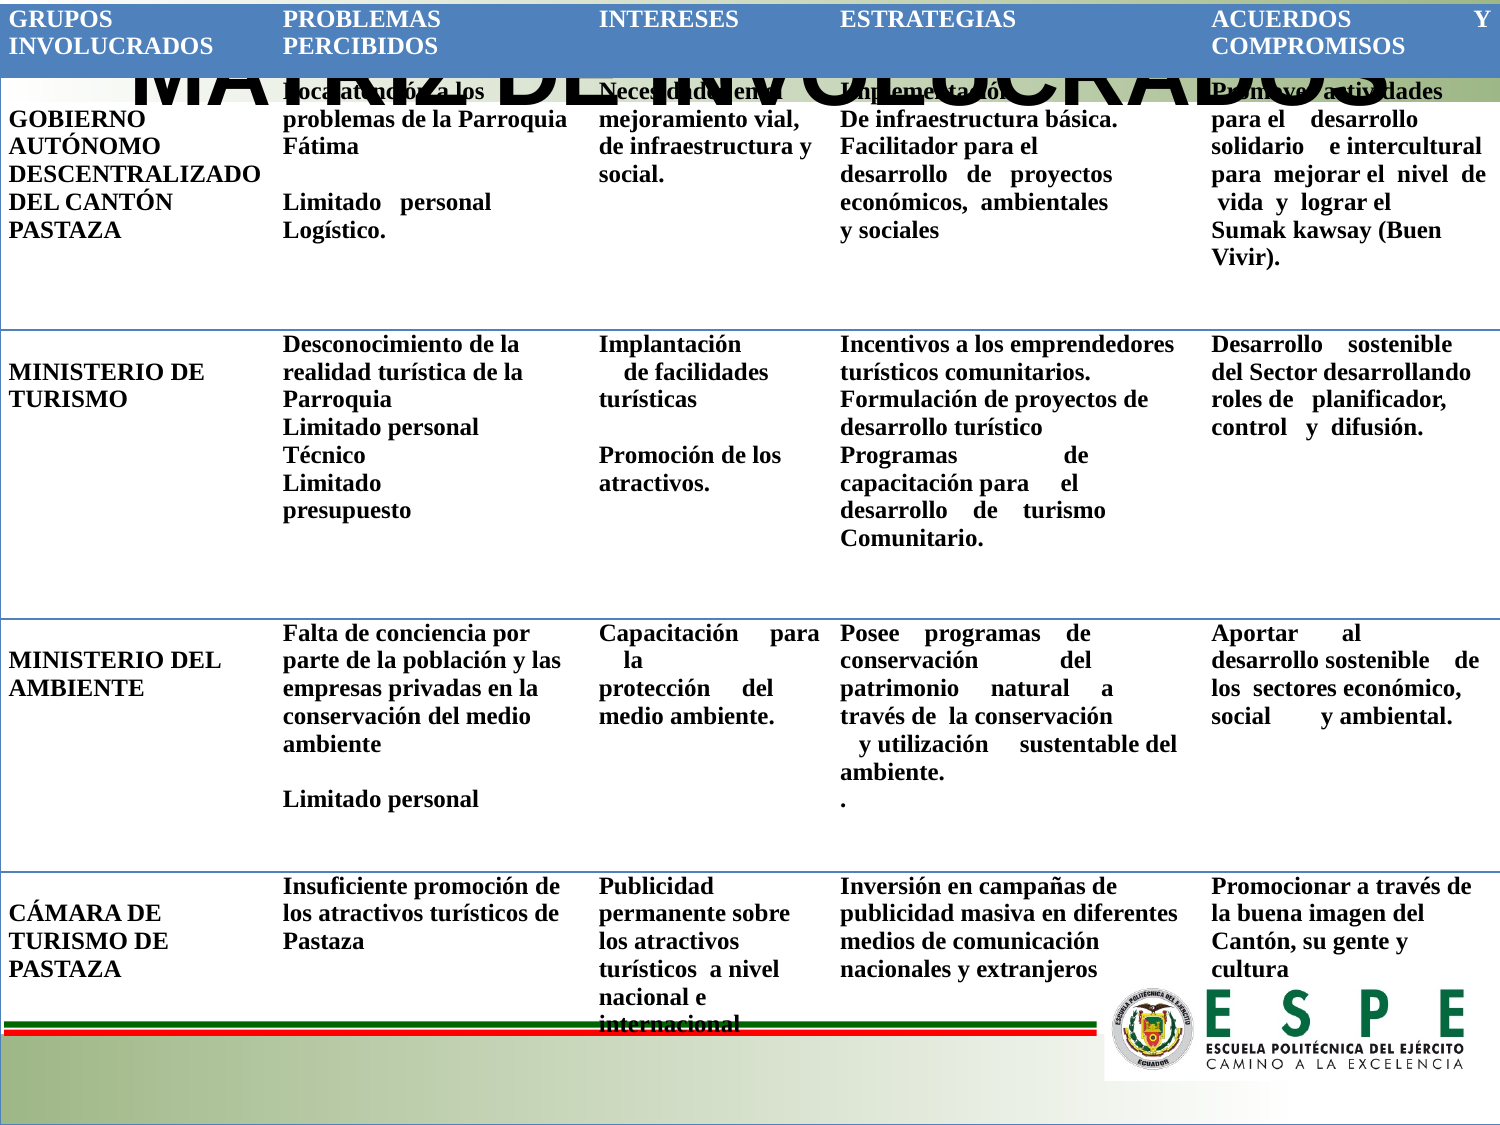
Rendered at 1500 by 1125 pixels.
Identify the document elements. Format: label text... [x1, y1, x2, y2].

table_cell CÁMARA DE TURISMO DE PASTAZA [1, 873, 274, 1124]
table_cell Aportar al desarrollo sostenible de los sectores económico, social y ambiental. [1203, 620, 1500, 871]
table_cell Posee programas de conservación del patrimonio natural a través de la conservación y utilización sustentable del ambiente. . [831, 620, 1203, 871]
table_cell GOBIERNO AUTÓNOMO DESCENTRALIZADO DEL CANTÓN PASTAZA [1, 78, 274, 329]
table_cell Incentivos a los emprendedores turísticos comunitarios. Formulación de proyectos de desarrollo turístico Programas de capacitación para el desarrollo de turismo Comunitario. [831, 331, 1203, 618]
table_cell Implantación de facilidades turísticas Promoción de los atractivos. [590, 331, 831, 618]
table_cell MINISTERIO DEL AMBIENTE [1, 620, 274, 871]
table_cell Promocionar a través de la buena imagen del Cantón, su gente y cultura [1203, 873, 1500, 1124]
table_cell Capacitación para la protección del medio ambiente. [590, 620, 831, 871]
table_cell Poca atención a los problemas de la Parroquia Fátima Limitado personal Logístico. [274, 78, 590, 329]
table_cell Insuficiente promoción de los atractivos turísticos de Pastaza [274, 873, 590, 1124]
table_header ESTRATEGIAS [831, 6, 1203, 76]
table_cell Publicidad permanente sobre los atractivos turísticos a nivel nacional e internacional [590, 873, 831, 1124]
table_header PROBLEMAS PERCIBIDOS [274, 6, 590, 76]
table_cell Desarrollo sostenible del Sector desarrollando roles de planificador, control y difusión. [1203, 331, 1500, 618]
table_header GRUPOS INVOLUCRADOS [1, 6, 274, 76]
table_cell MINISTERIO DE TURISMO [1, 331, 274, 618]
table_cell Falta de conciencia por parte de la población y las empresas privadas en la conservación del medio ambiente Limitado personal [274, 620, 590, 871]
table_cell Inversión en campañas de publicidad masiva en diferentes medios de comunicación nacionales y extranjeros [831, 873, 1203, 1124]
table_cell Promover actividades para el desarrollo solidario e intercultural para mejorar el nivel de vida y lograr el Sumak kawsay (Buen Vivir). [1203, 78, 1500, 329]
table_cell Implementación De infraestructura básica. Facilitador para el desarrollo de proyectos económicos, ambientales y sociales [831, 78, 1203, 329]
table_header ACUERDOS Y COMPROMISOS [1203, 6, 1500, 76]
table_header INTERESES [590, 6, 831, 76]
table_cell Desconocimiento de la realidad turística de la Parroquia Limitado personal Técnico Limitado presupuesto [274, 331, 590, 618]
table_cell Necesidades en el mejoramiento vial, de infraestructura y social. [590, 78, 831, 329]
